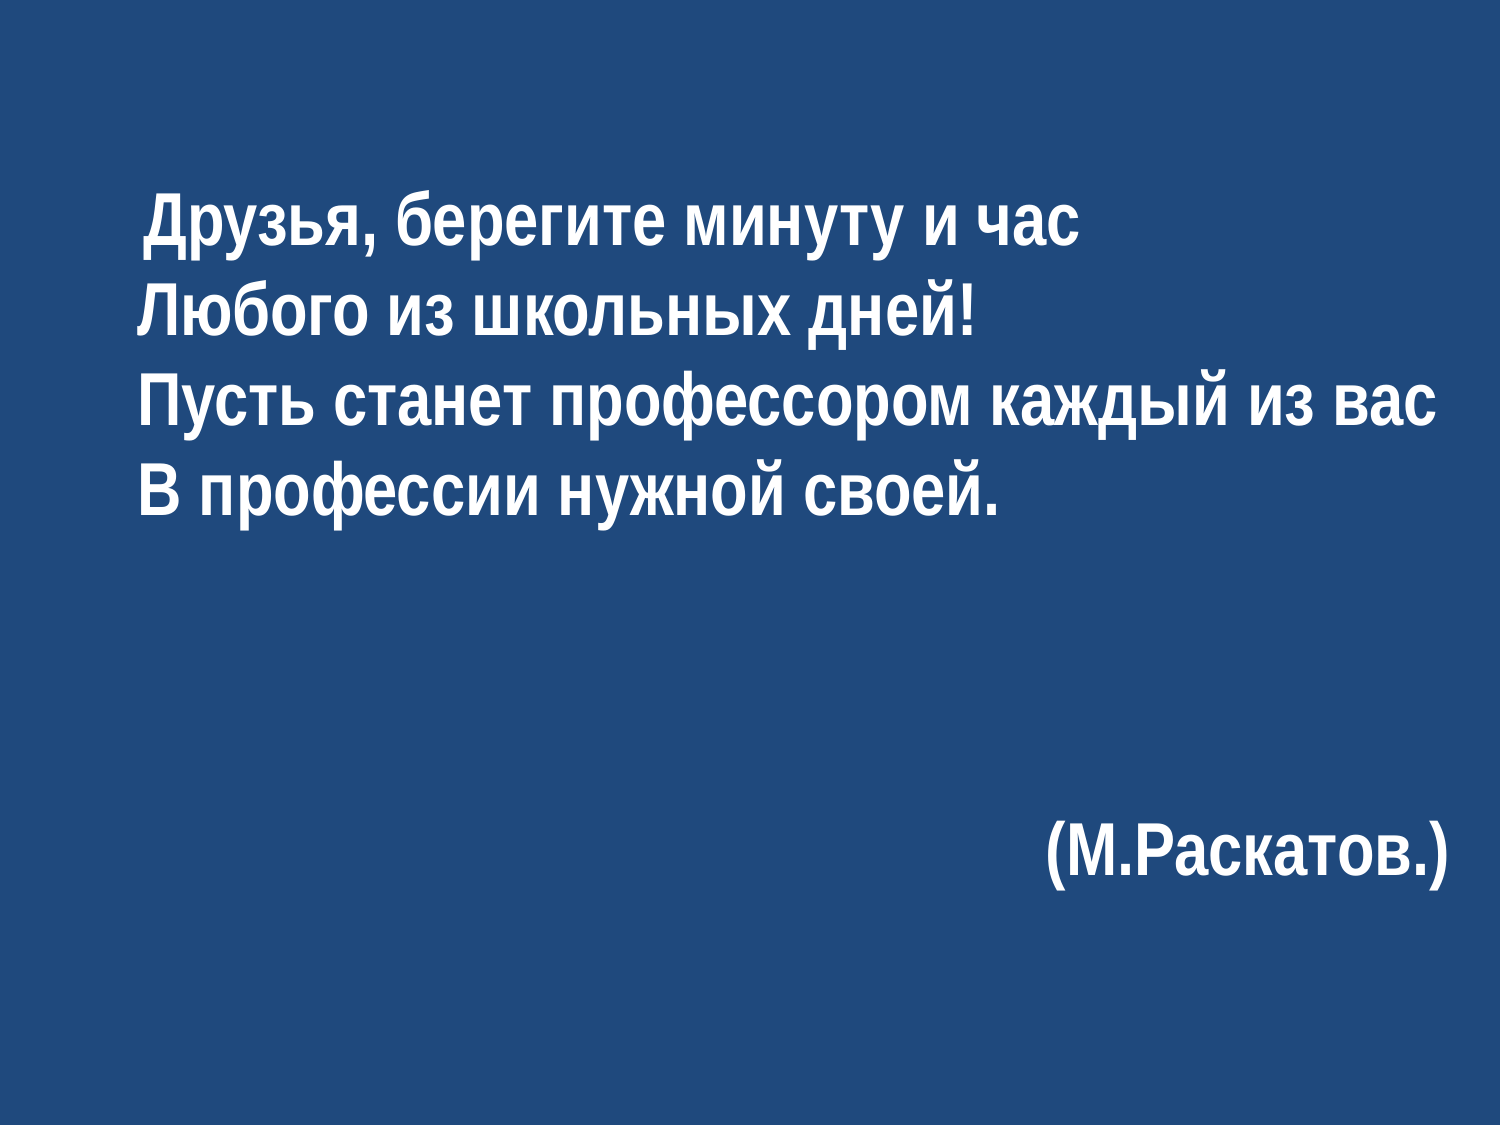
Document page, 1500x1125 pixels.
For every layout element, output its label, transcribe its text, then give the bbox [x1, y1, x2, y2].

text_box Друзья, берегите минуту и час Любого из школьных дней! Пусть станет профессором каждый из вас В профессии нужной своей. (М.Раскатов.) [105, 163, 1465, 899]
